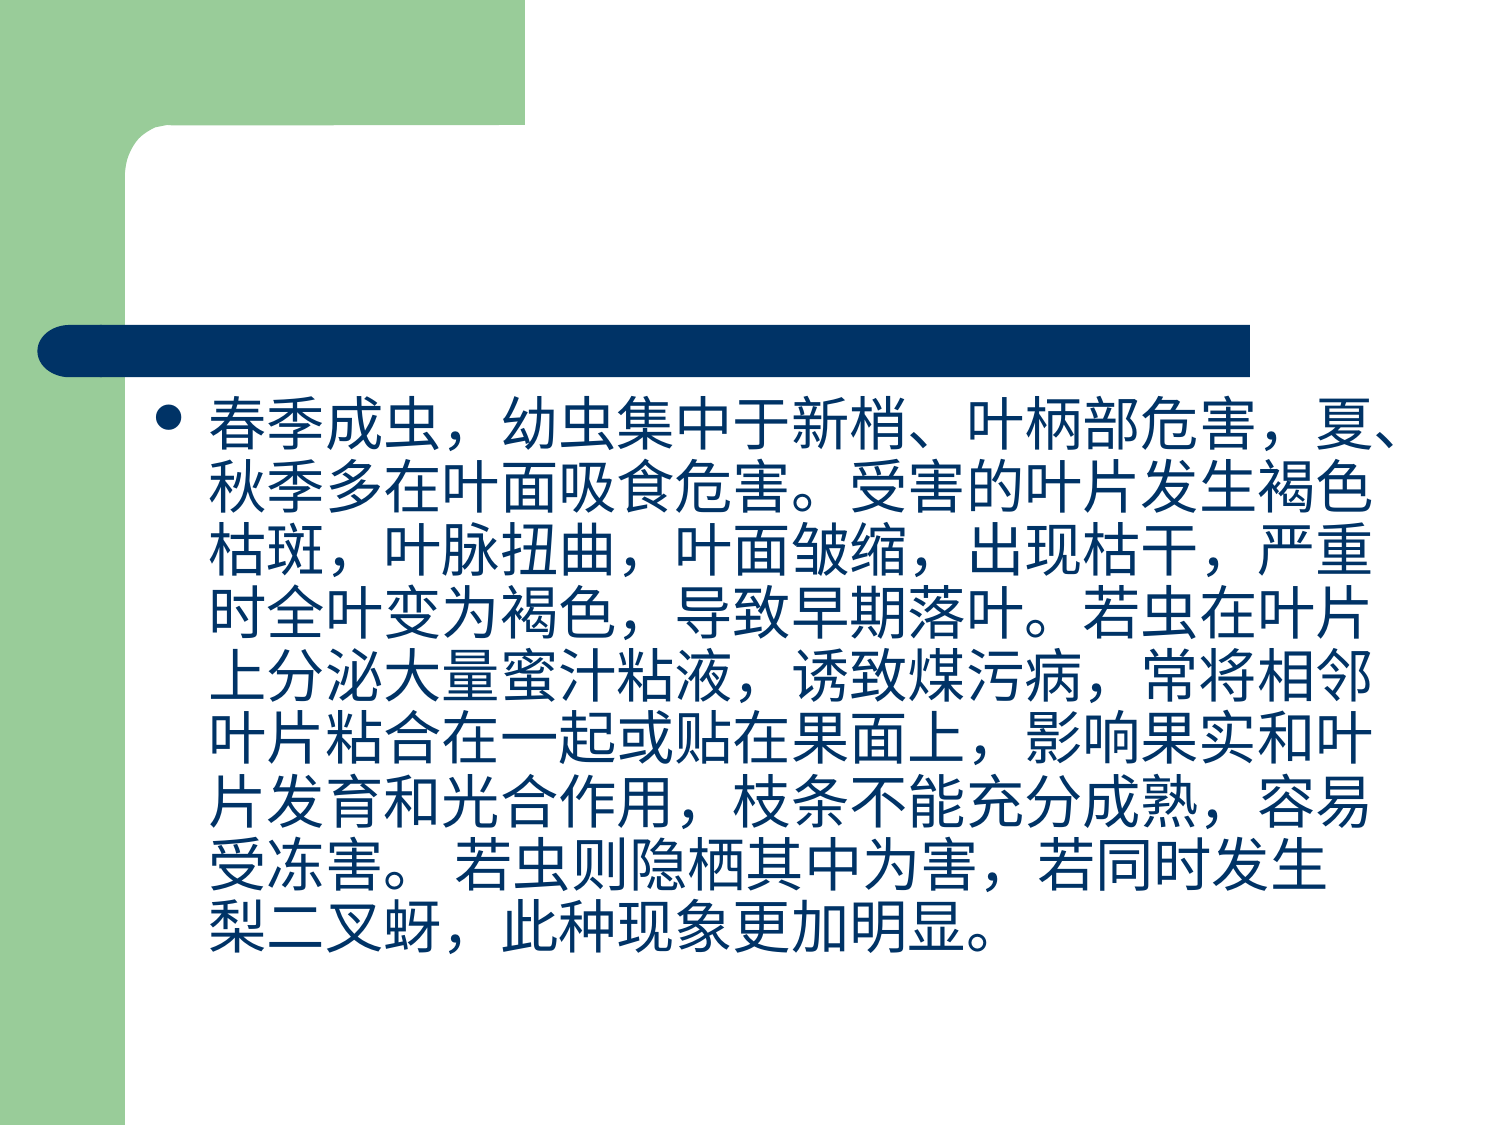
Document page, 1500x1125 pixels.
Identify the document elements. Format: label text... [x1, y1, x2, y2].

list 春季成虫，幼虫集中于新梢、叶柄部危害，夏、秋季多在叶面吸食危害。受害的叶片发生褐色枯斑，叶脉扭曲，叶面皱缩，出现枯干，严重时全叶变为褐色，导致早期落叶。若虫在叶片上分泌大量蜜汁粘液，诱致煤污病，常将相邻叶片粘合在一起或贴在果面上，影响果实和叶片发育和光合作用，枝条不能充分成熟，容易受冻害。 若虫则隐栖其中为害，若同时发生梨二叉蚜，此种现象更加明显。 [137, 387, 1400, 999]
